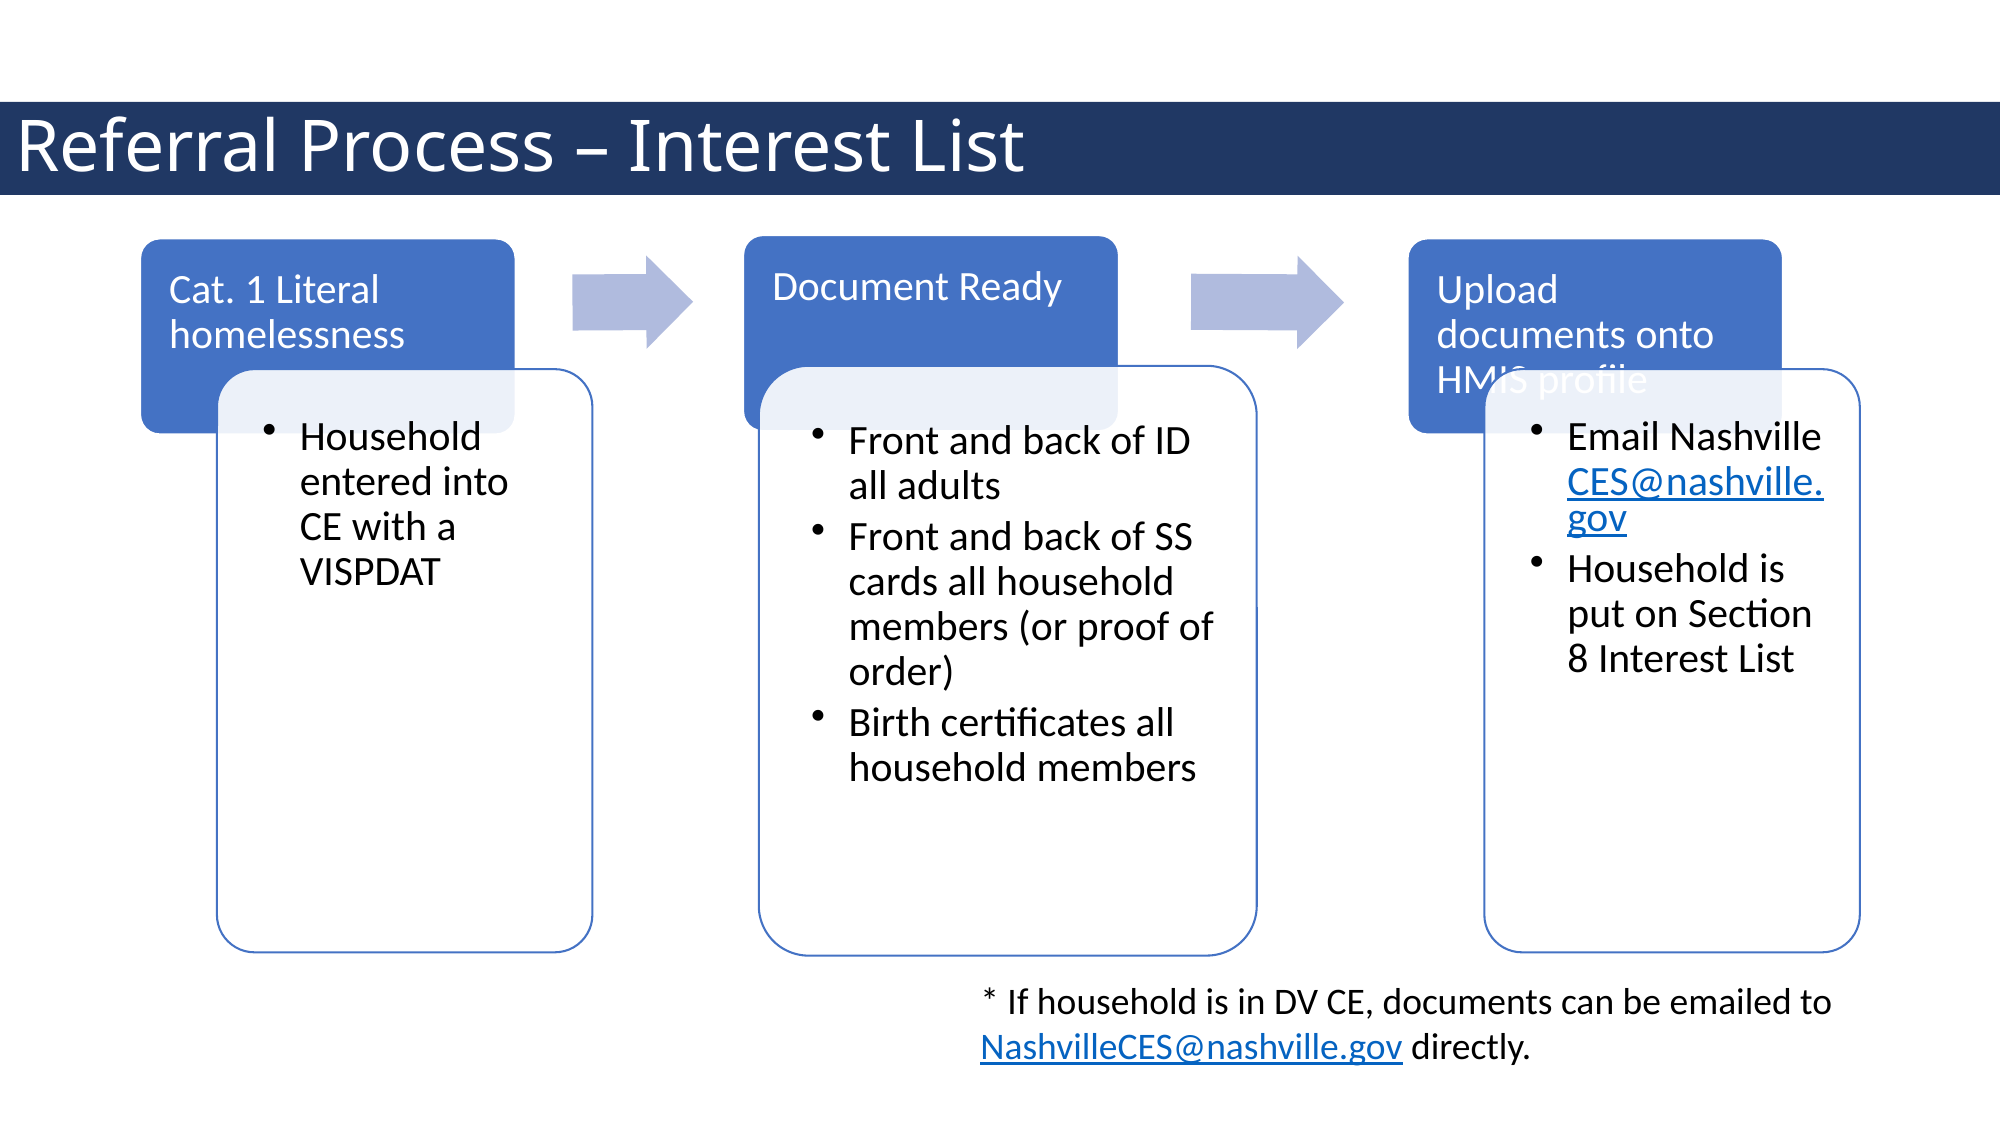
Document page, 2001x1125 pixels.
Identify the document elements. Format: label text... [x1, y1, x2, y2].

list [137, 238, 1863, 953]
text_box Referral Process – Interest List [0, 101, 2000, 195]
text_box * If household is in DV CE, documents can be emailed to NashvilleCES@nashville.gov directly. [965, 969, 1913, 1075]
